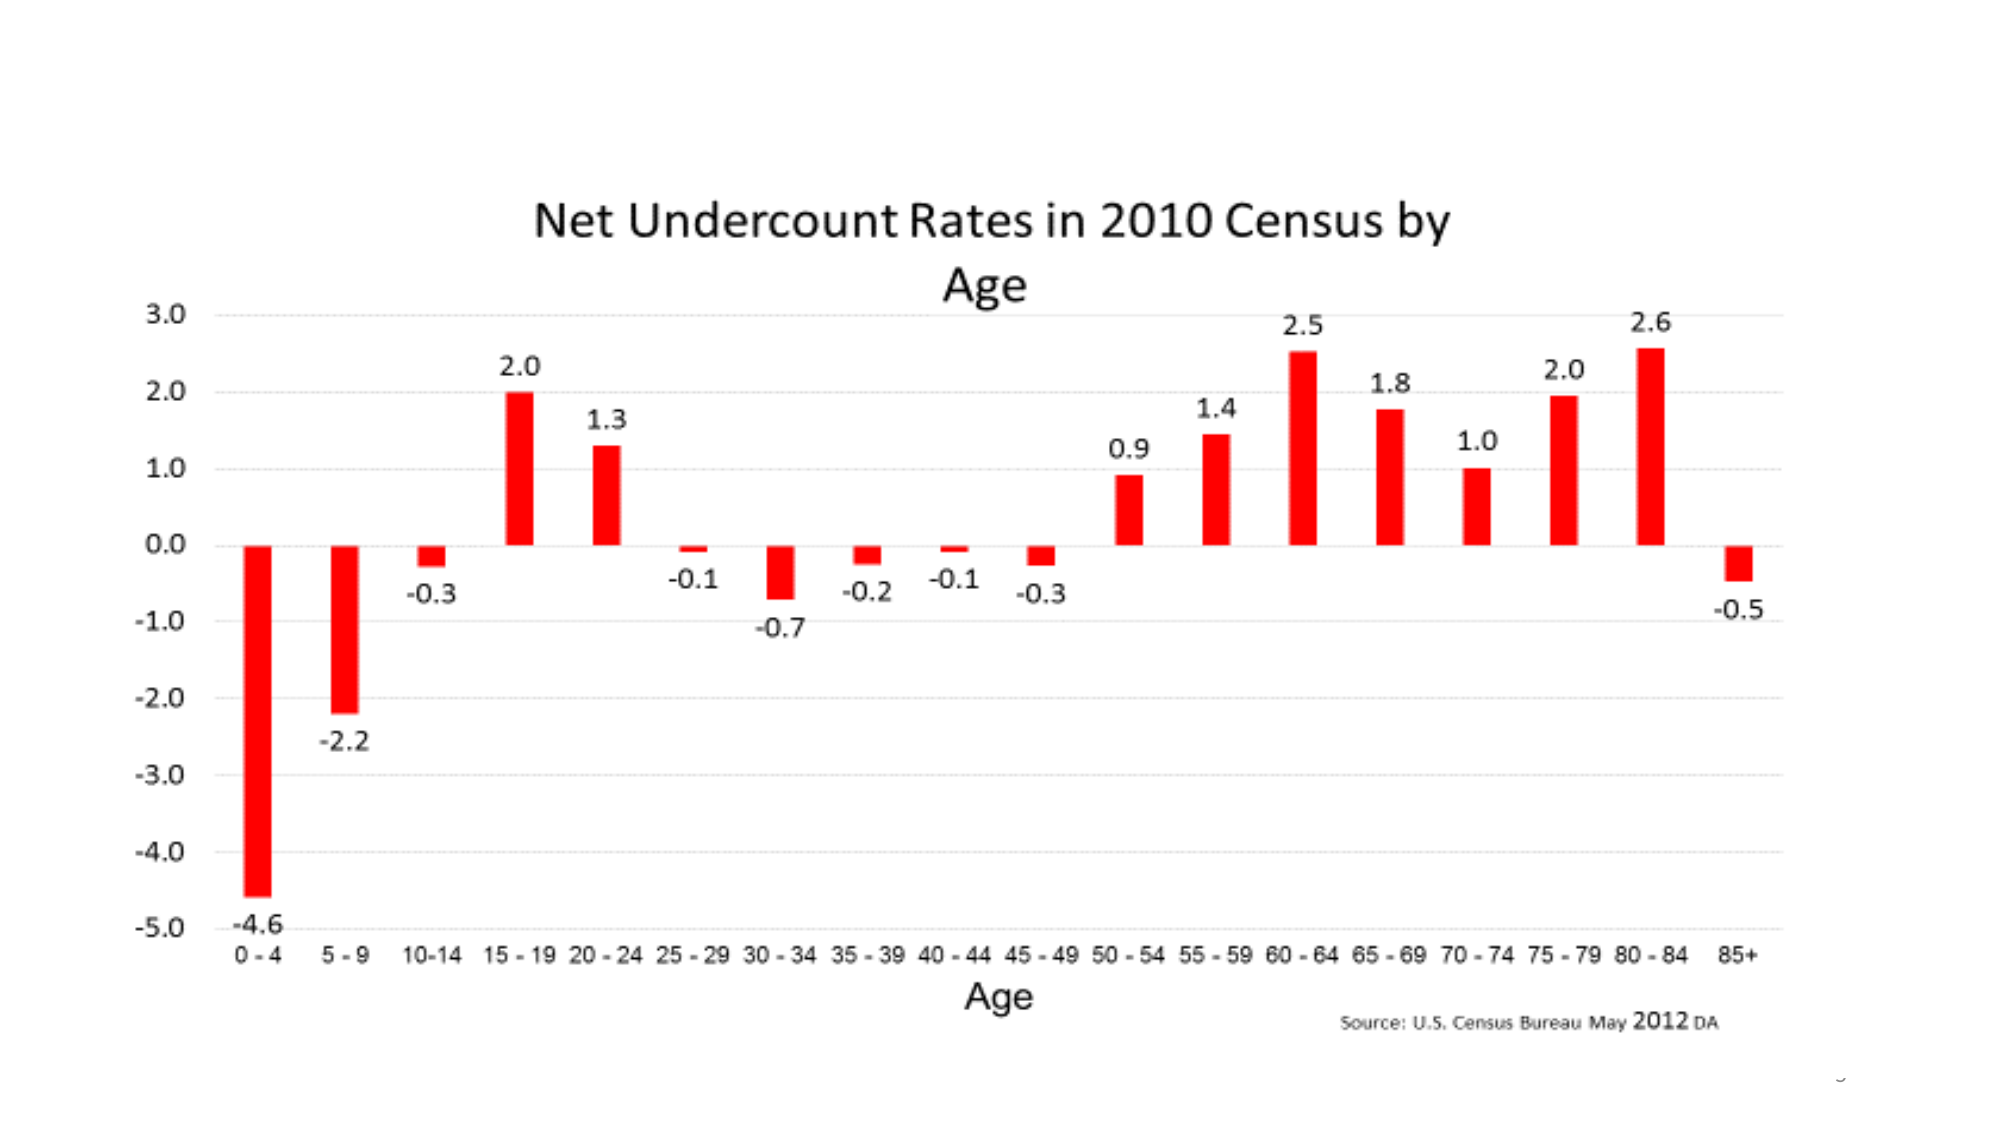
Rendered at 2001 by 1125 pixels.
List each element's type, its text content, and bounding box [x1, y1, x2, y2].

picture [15, 59, 1920, 1078]
slide_number 5 [1412, 1078, 1863, 1103]
